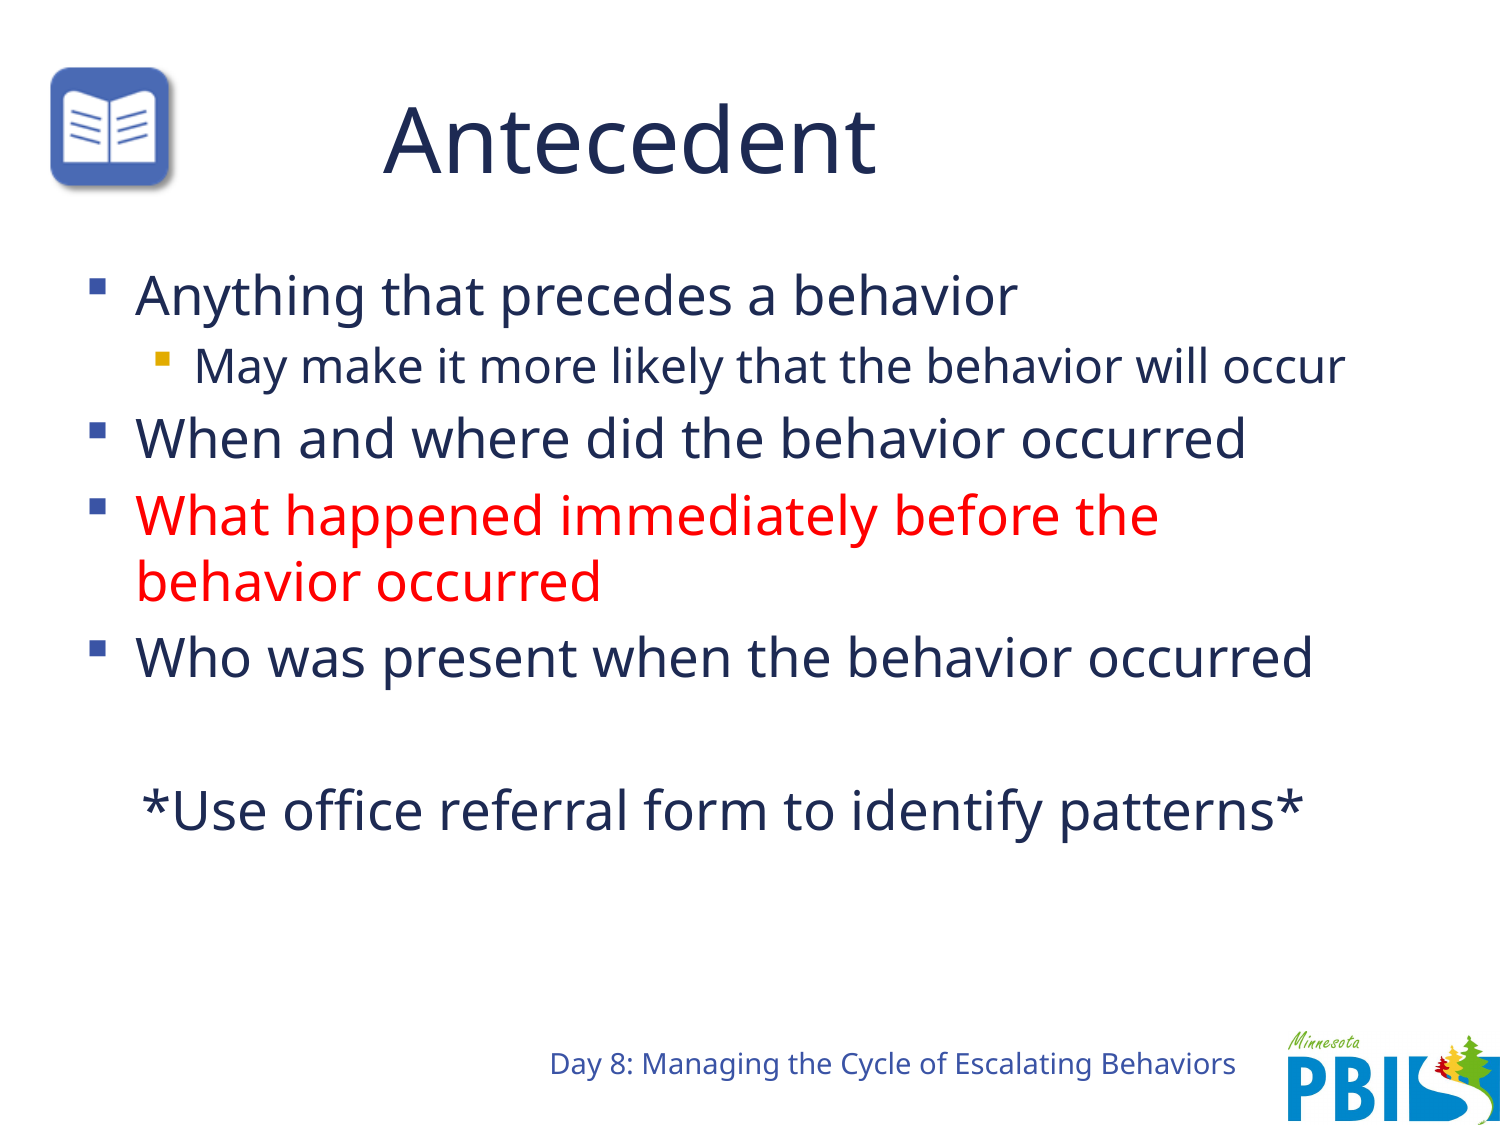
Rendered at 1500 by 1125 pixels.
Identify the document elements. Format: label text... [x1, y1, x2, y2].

picture [1288, 1031, 1500, 1125]
picture [1301, 1068, 1312, 1085]
title Antecedent [57, 61, 1204, 213]
picture [46, 63, 183, 200]
list Anything that precedes a behavior May make it more likely that the behavior will occur When and where did the behavior occurred What happened immediately before the behavior occurred Who was present when the behavior occurred *Use office referral form to identify patterns* [70, 253, 1364, 968]
